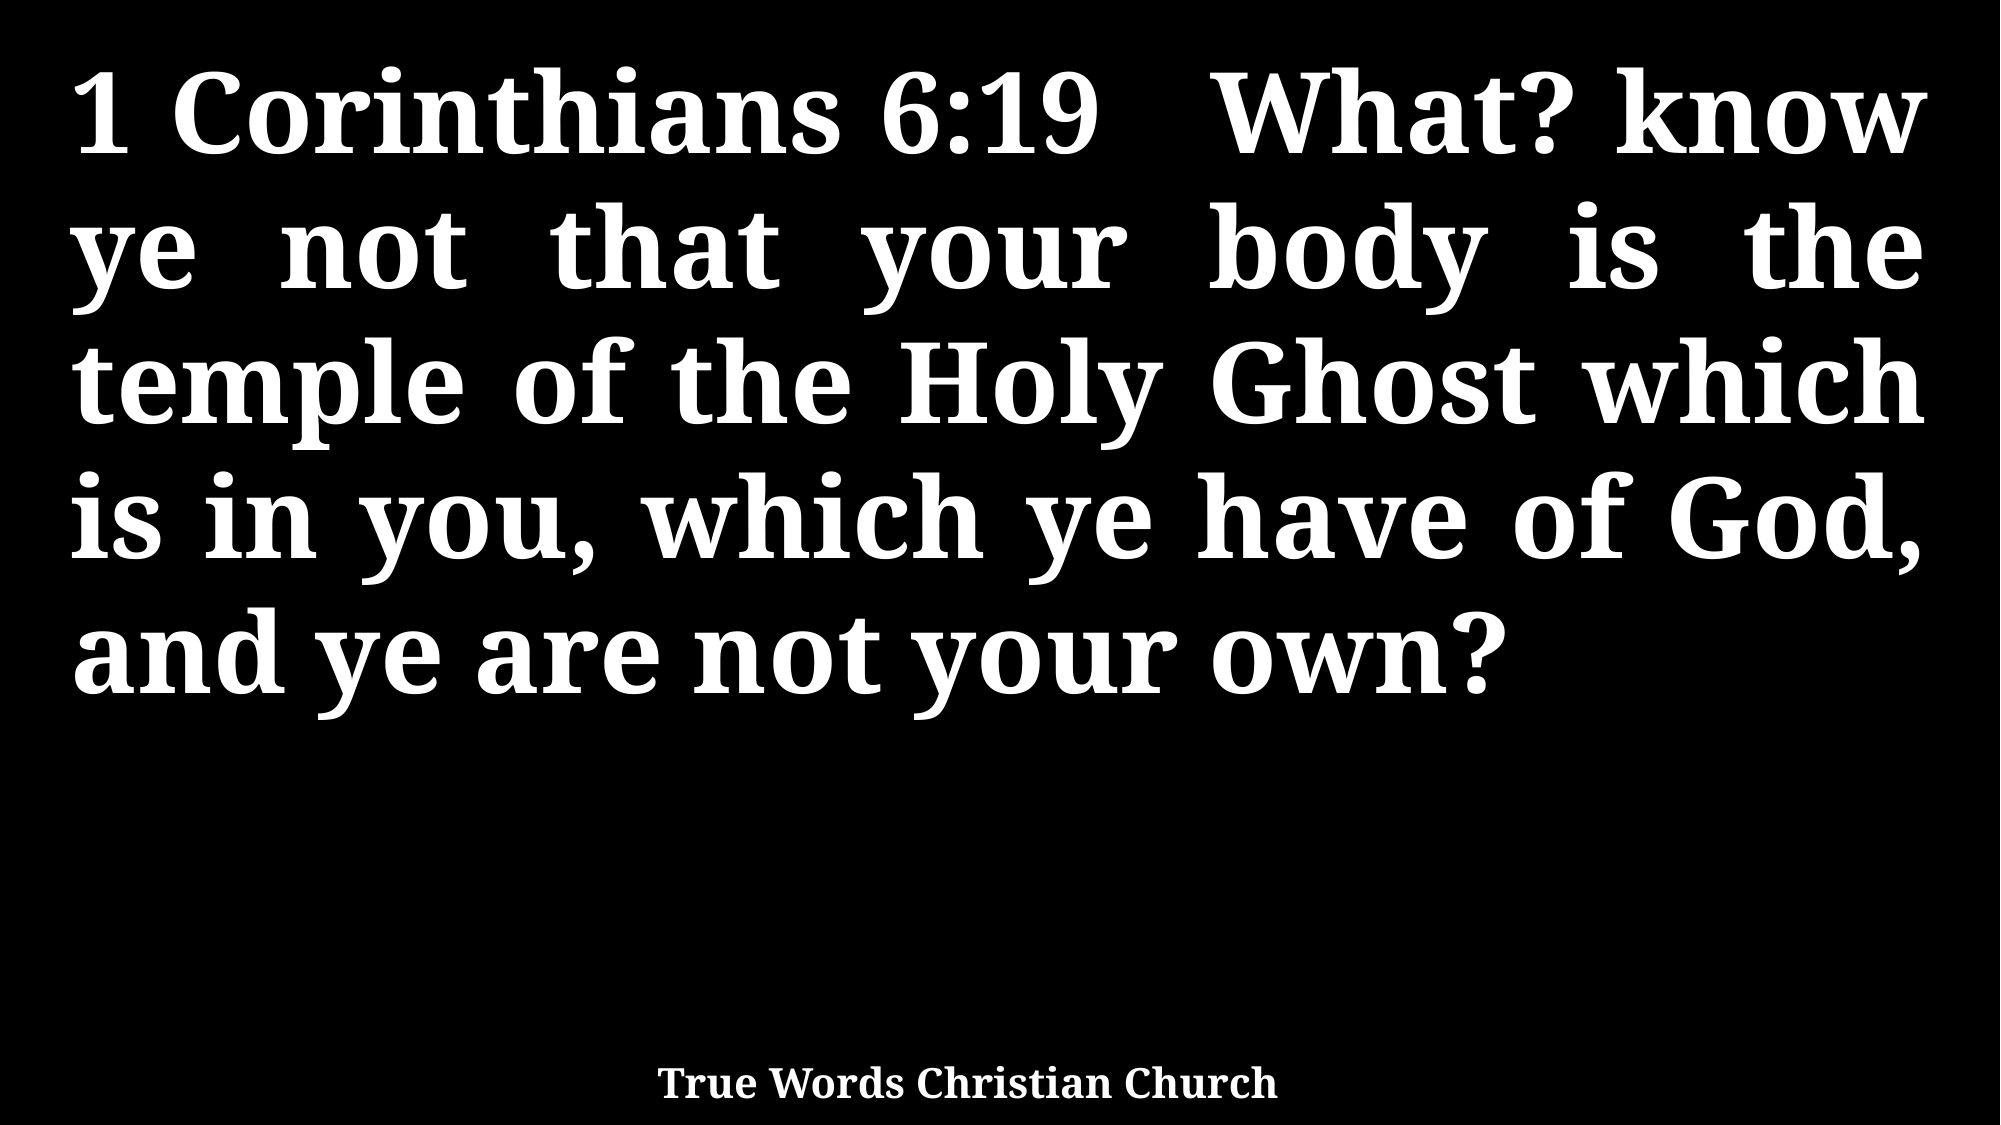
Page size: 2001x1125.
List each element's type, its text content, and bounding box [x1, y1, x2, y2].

text_box 1 Corinthians 6:19 What? know ye not that your body is the temple of the Holy Ghost which is in you, which ye have of God, and ye are not your own? [55, 33, 1944, 724]
text_box True Words Christian Church [642, 1049, 1294, 1114]
